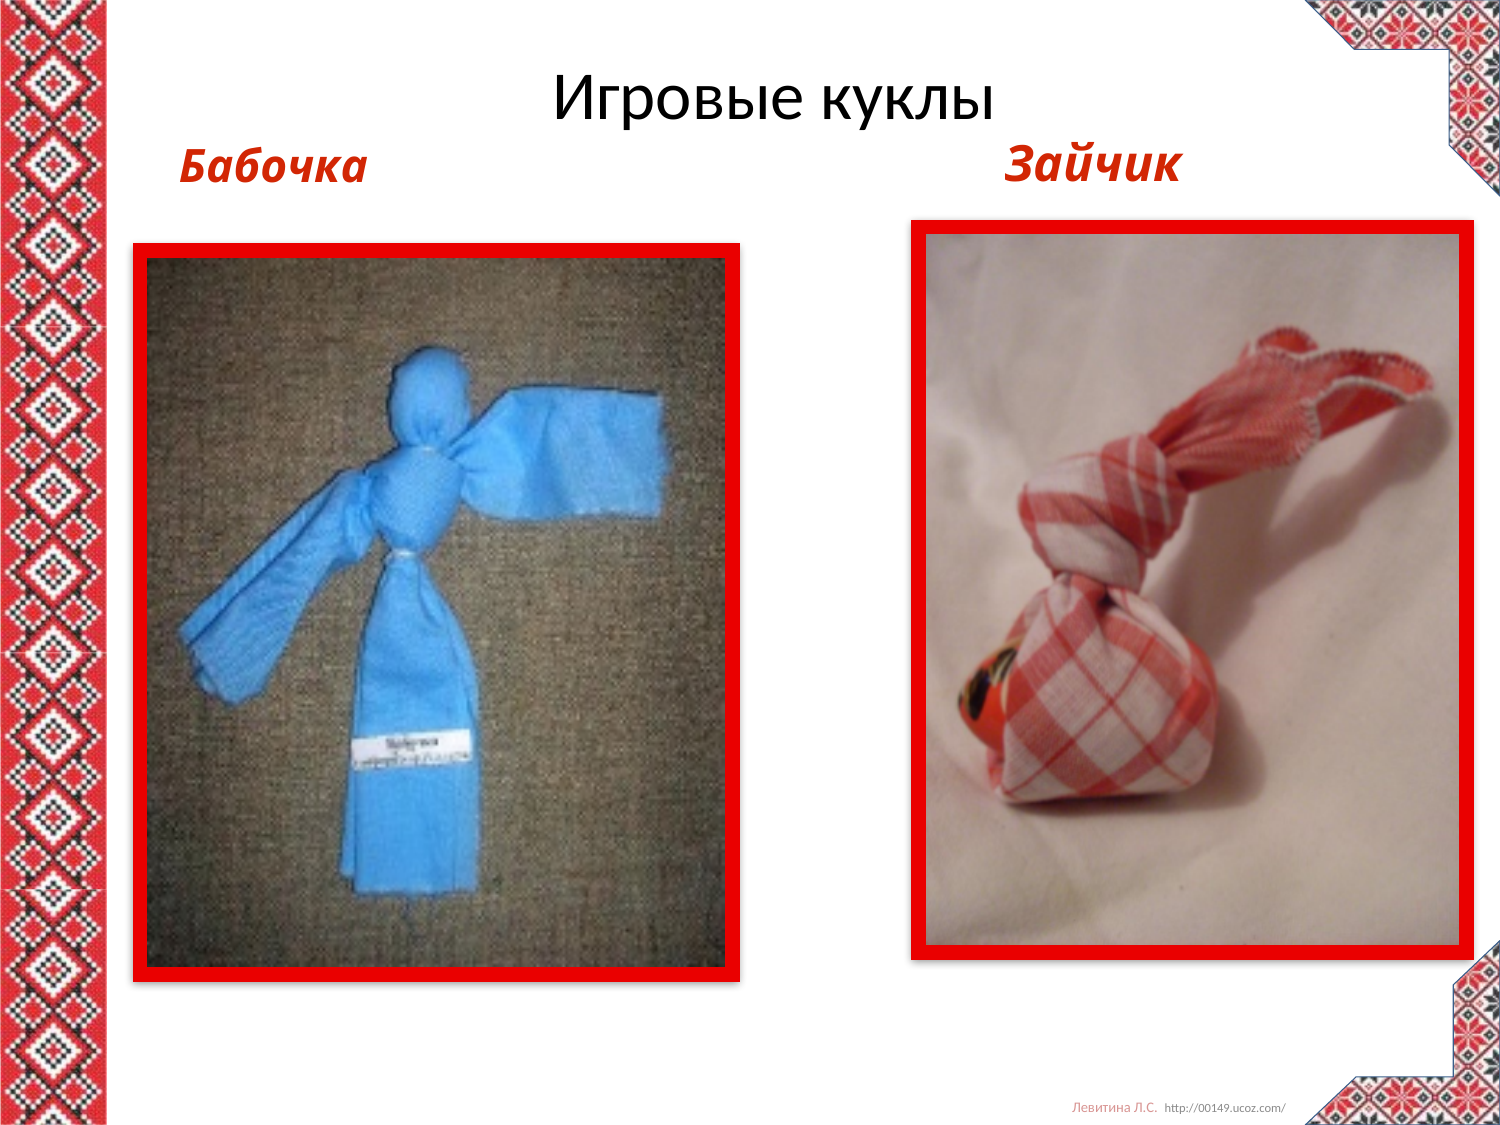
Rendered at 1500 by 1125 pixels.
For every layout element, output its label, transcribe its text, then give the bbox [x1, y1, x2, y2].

picture [146, 257, 726, 968]
picture [1309, 944, 1499, 1124]
picture [1, 0, 106, 326]
title Игровые куклы [218, 42, 1331, 128]
picture [1, 327, 106, 652]
list Бабочка [164, 128, 761, 200]
list Зайчик [761, 93, 1425, 200]
picture [1, 890, 106, 1124]
picture [1308, 1, 1499, 193]
picture [925, 234, 1460, 946]
picture [1, 653, 106, 889]
